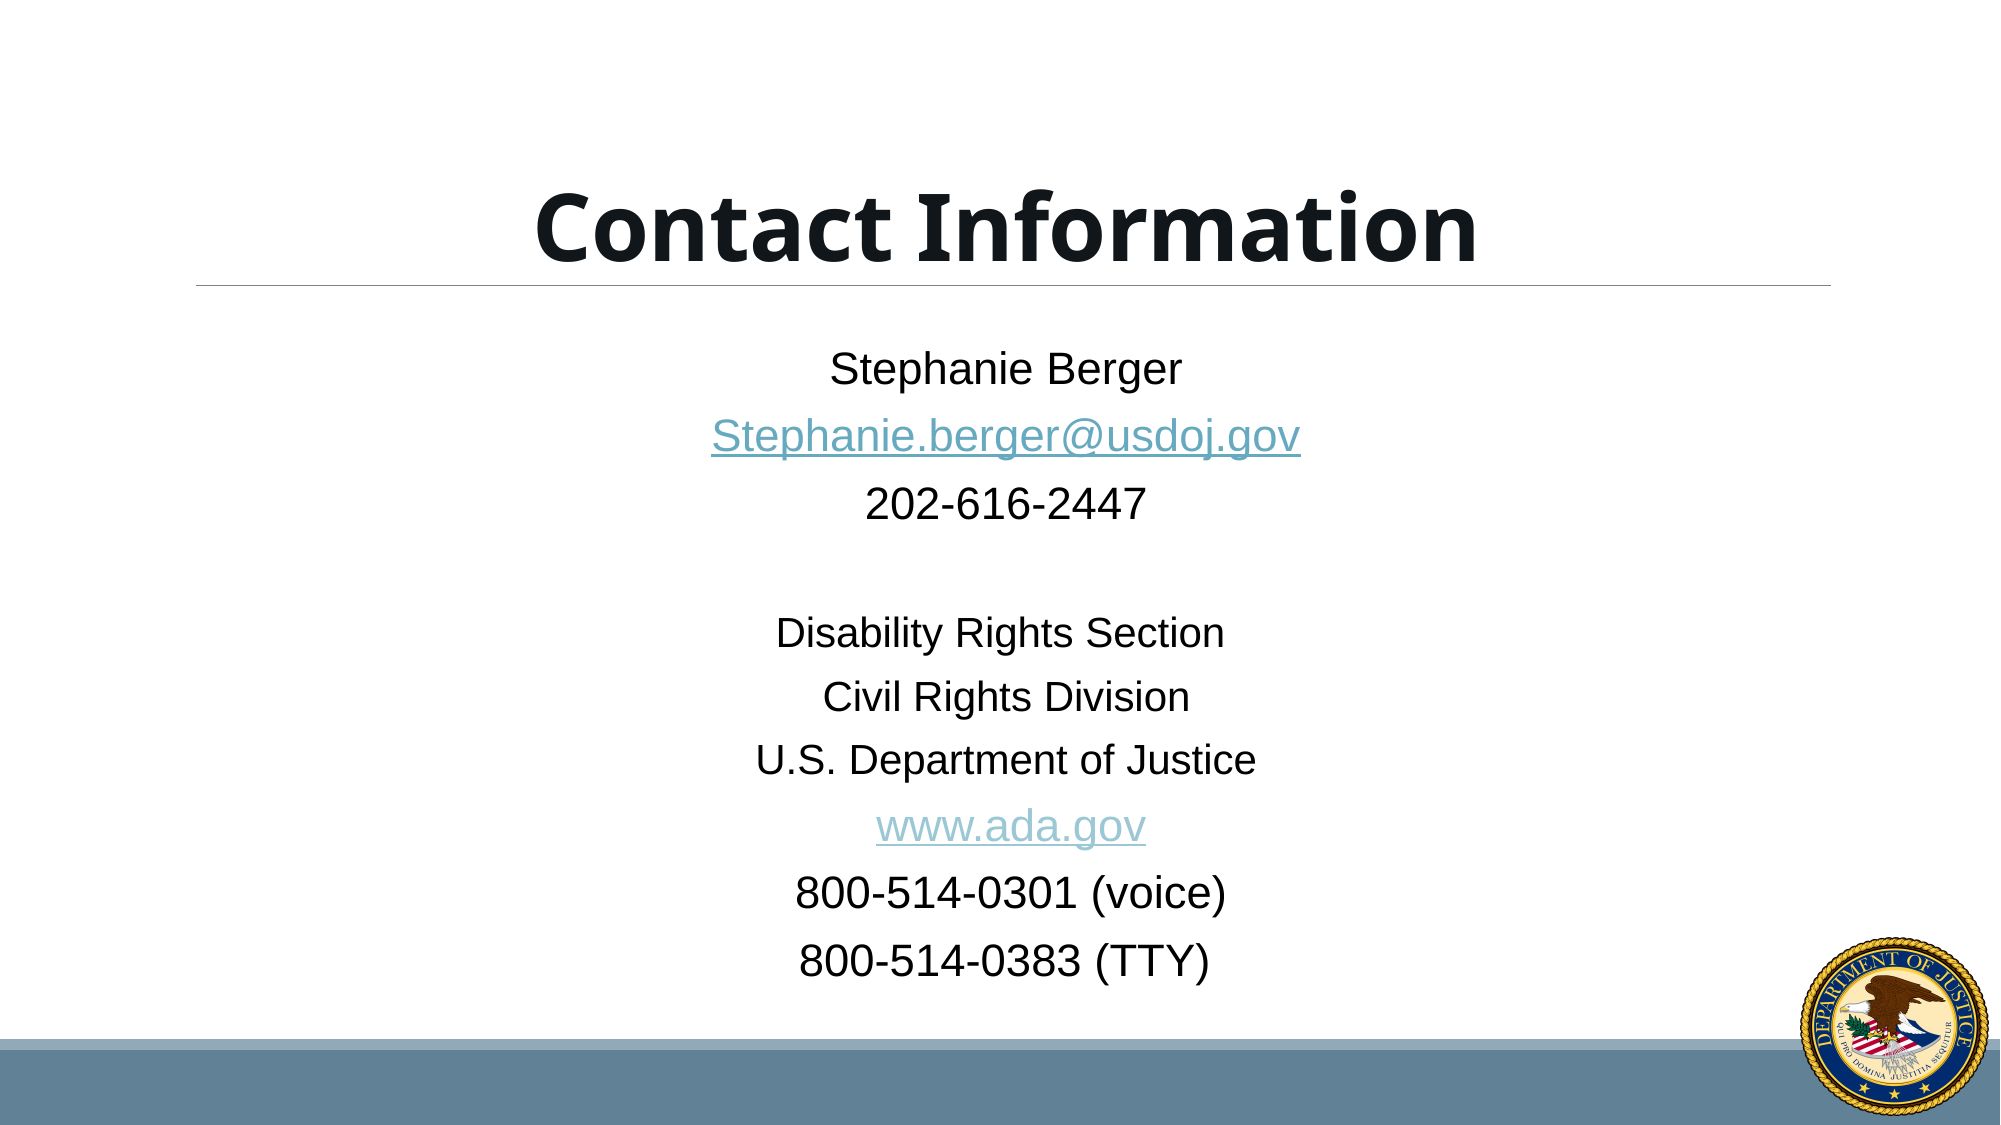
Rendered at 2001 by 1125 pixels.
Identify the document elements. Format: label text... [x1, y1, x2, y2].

list Stephanie Berger Stephanie.berger@usdoj.gov 202-616-2447 Disability Rights Section Civil Rights Division U.S. Department of Justice www.ada.gov 800-514-0301 (voice) 800-514-0383 (TTY) [387, 337, 1625, 998]
picture [1800, 937, 1989, 1116]
title Contact Information [399, 50, 1638, 288]
